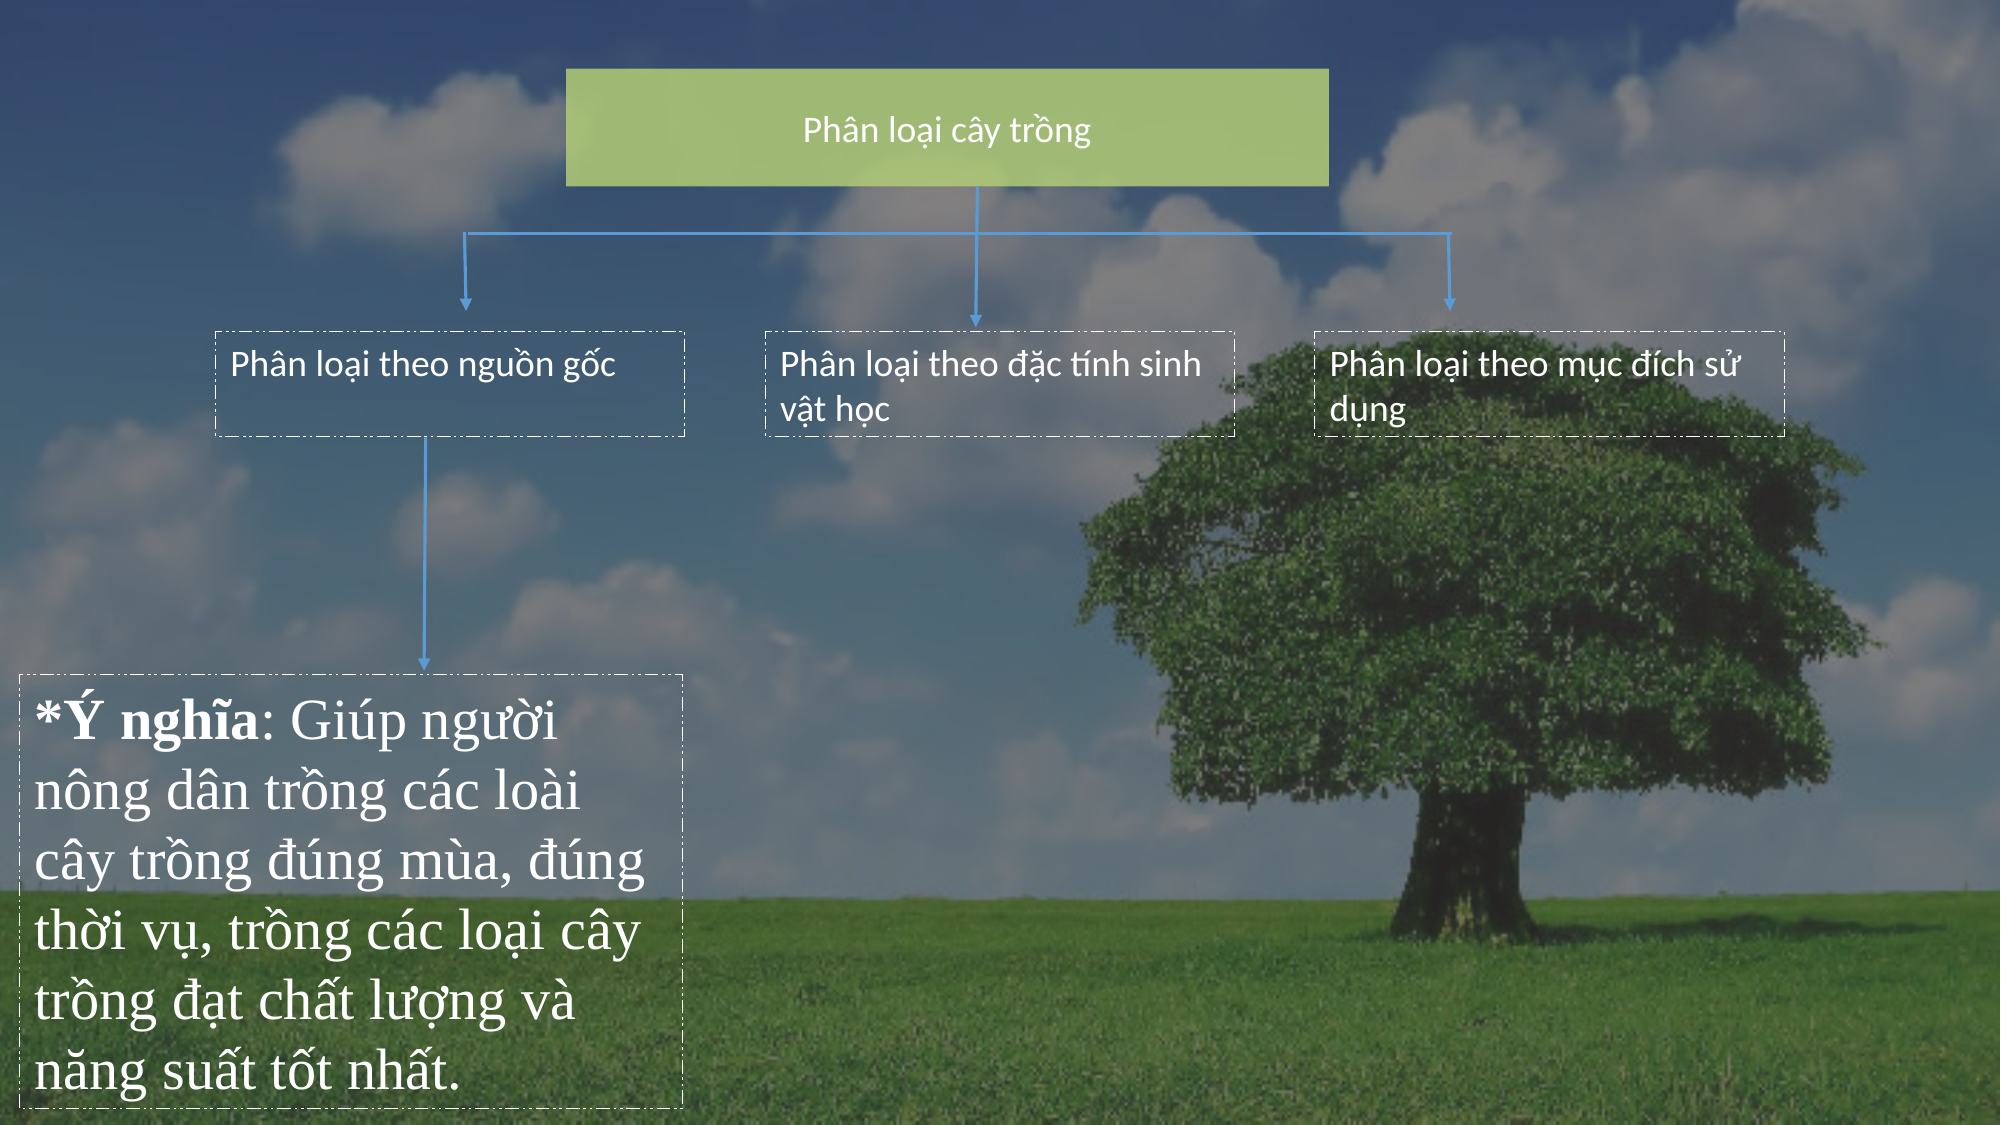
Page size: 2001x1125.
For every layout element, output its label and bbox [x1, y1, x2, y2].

list [0, 0, 2000, 1125]
